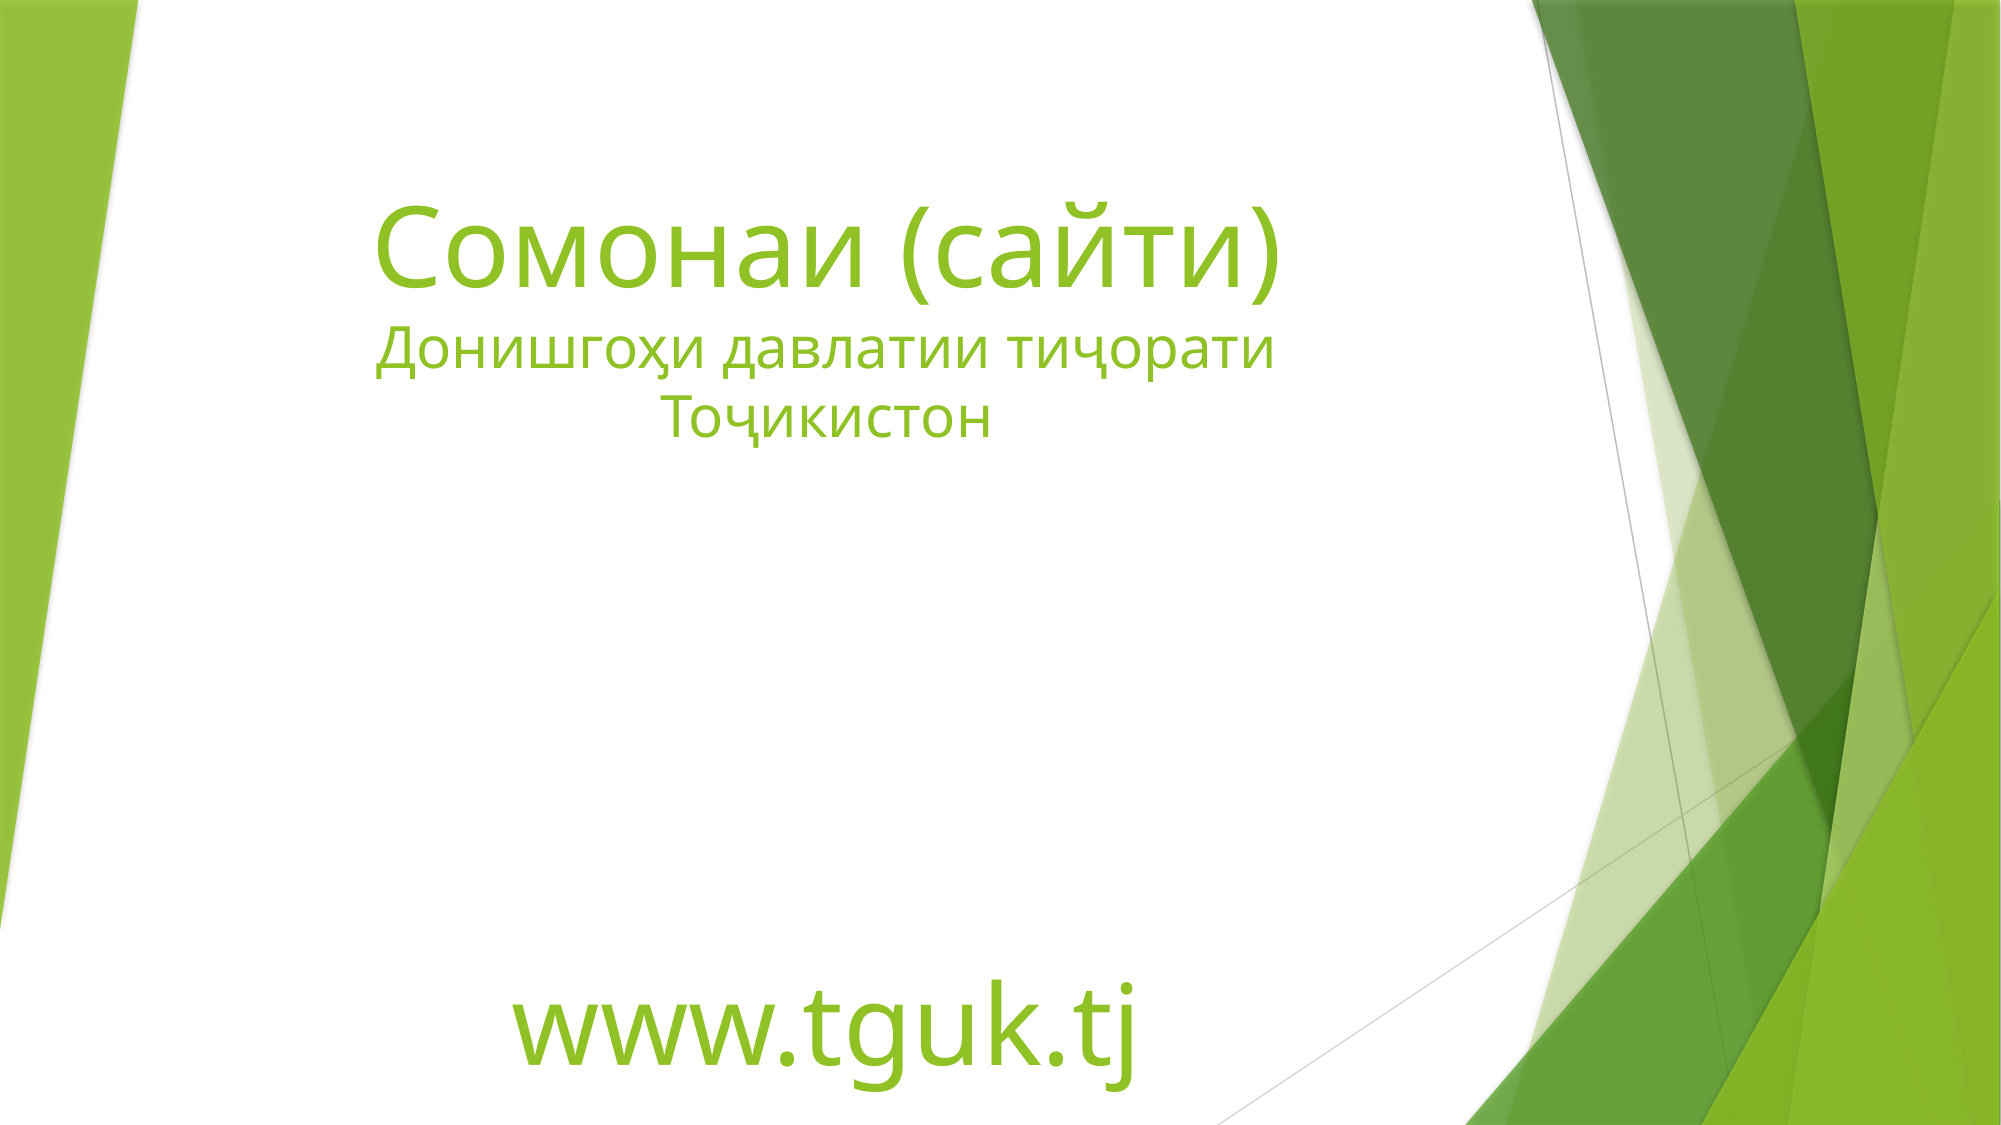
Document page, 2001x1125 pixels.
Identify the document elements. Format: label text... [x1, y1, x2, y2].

text_box www.tguk.tj [189, 825, 1464, 1096]
title Сомонаи (сайти) Донишгоӽи давлатии тиҷорати Тоҷикистон [189, 257, 1464, 528]
